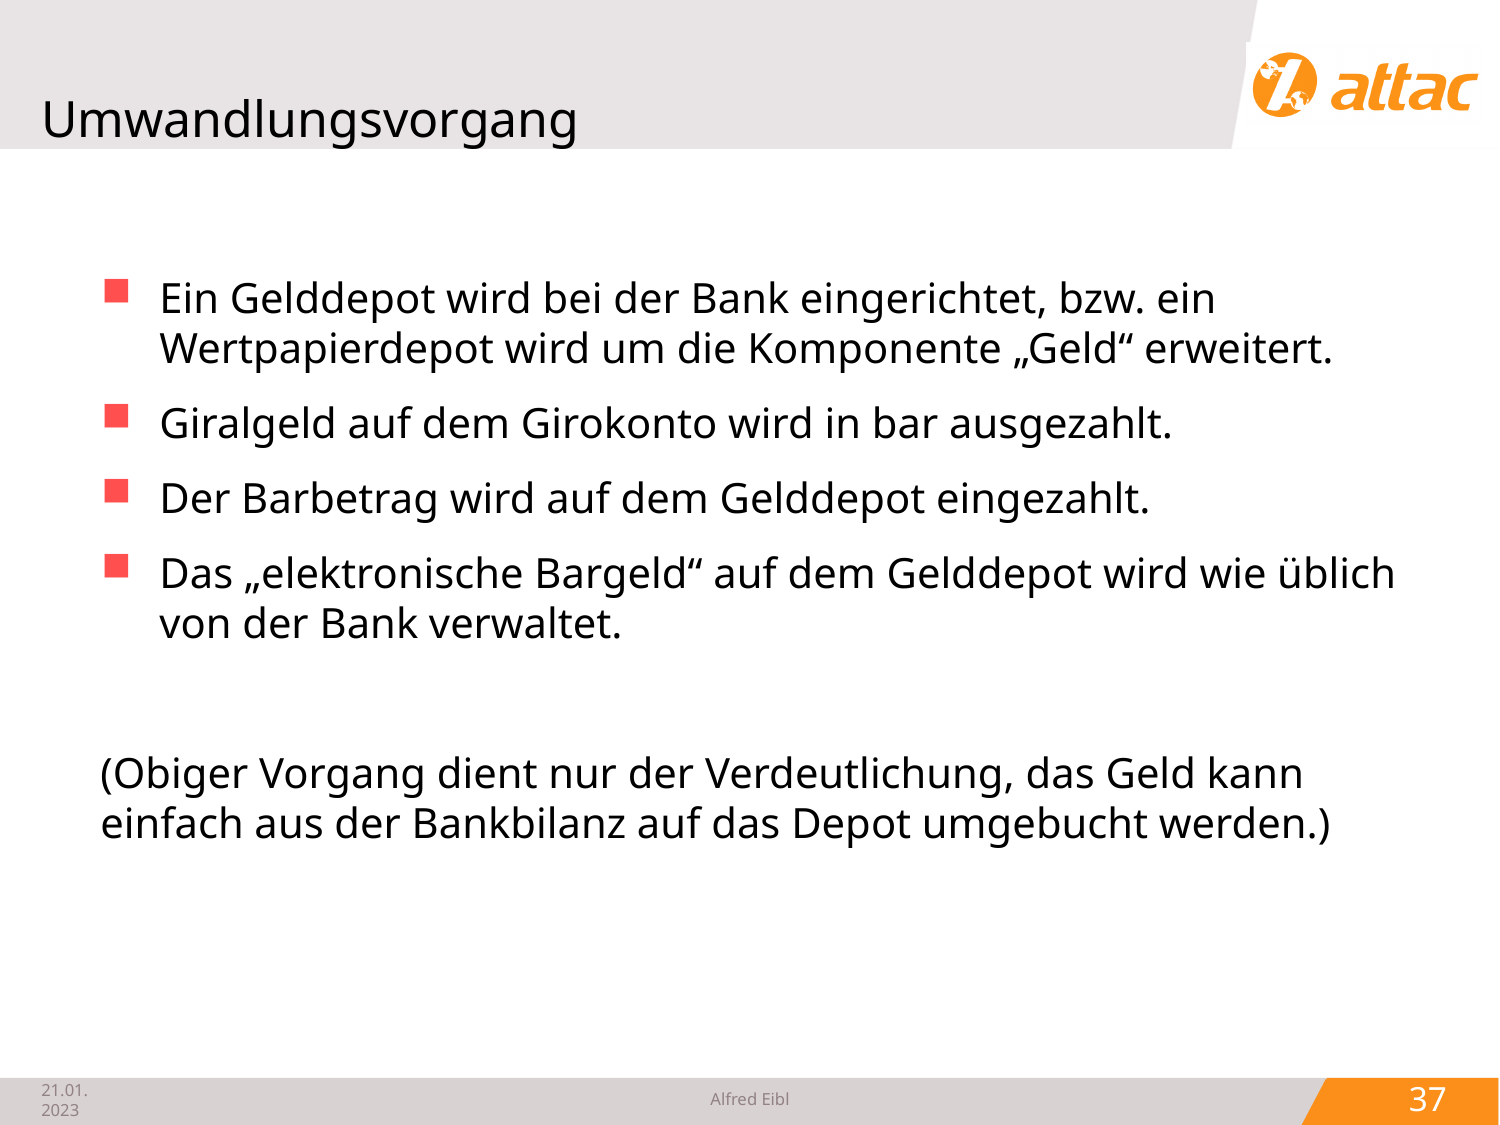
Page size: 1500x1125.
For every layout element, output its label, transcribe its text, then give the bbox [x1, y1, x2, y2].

slide_number 37 [1399, 1076, 1447, 1125]
footer Alfred Eibl [702, 1074, 798, 1125]
title Umwandlungsvorgang [41, 30, 1227, 149]
list Ein Gelddepot wird bei der Bank eingerichtet, bzw. ein Wertpapierdepot wird um die Komponente „Geld“ erweitert. Giralgeld auf dem Girokonto wird in bar ausgezahlt. Der Barbetrag wird auf dem Gelddepot eingezahlt. Das „elektronische Bargeld“ auf dem Gelddepot wird wie üblich von der Bank verwaltet. (Obiger Vorgang dient nur der Verdeutlichung, das Geld kann einfach aus der Bankbilanz auf das Depot umgebucht werden.) [100, 196, 1436, 1047]
picture [0, 0, 1499, 149]
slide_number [41, 1074, 89, 1125]
